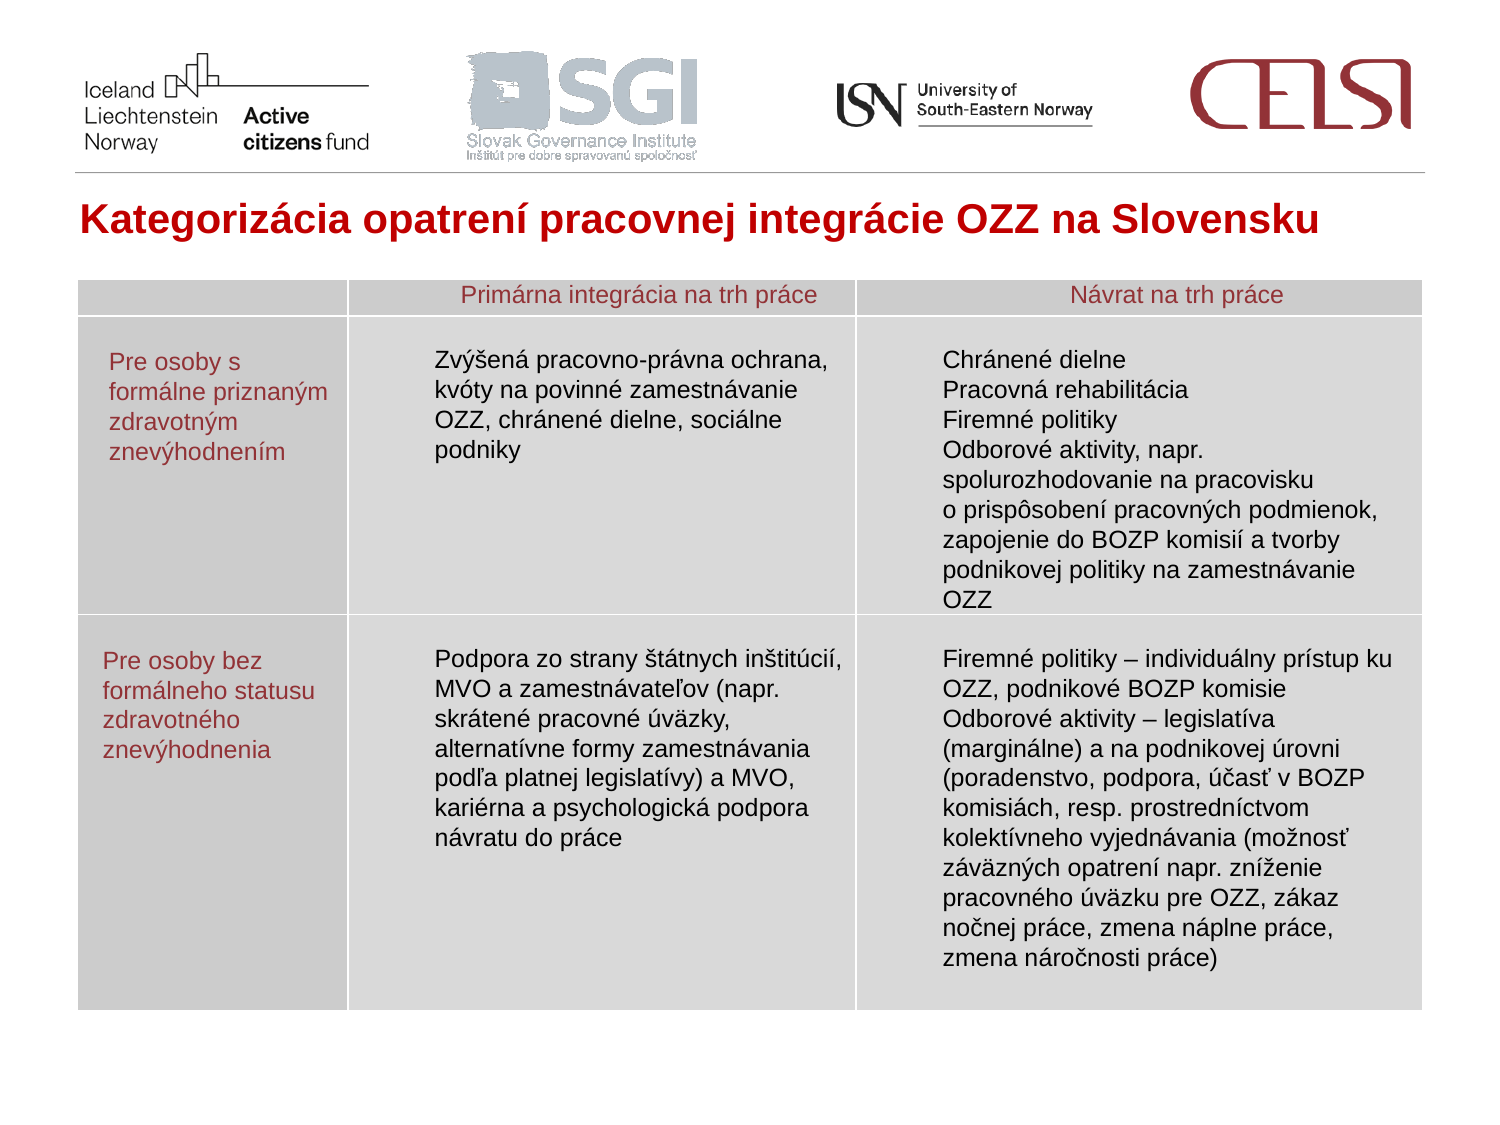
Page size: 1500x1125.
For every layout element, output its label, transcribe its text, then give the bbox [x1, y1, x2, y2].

table_cell Zvýšená pracovno-právna ochrana, kvóty na povinné zamestnávanie OZZ, chránené dielne, sociálne podniky [349, 317, 855, 614]
table_header Návrat na trh práce [857, 280, 1422, 315]
table_cell Podpora zo strany štátnych inštitúcií, MVO a zamestnávateľov (napr. skrátené pracovné úväzky, alternatívne formy zamestnávania podľa platnej legislatívy) a MVO, kariérna a psychologická podpora návratu do práce [349, 615, 855, 1010]
picture [0, 0, 1500, 1125]
table_cell Chránené dielne Pracovná rehabilitácia Firemné politiky Odborové aktivity, napr. spolurozhodovanie na pracovisku o prispôsobení pracovných podmienok, zapojenie do BOZP komisií a tvorby podnikovej politiky na zamestnávanie OZZ [857, 317, 1422, 614]
table_cell Pre osoby s formálne priznaným zdravotným znevýhodnením [78, 317, 347, 614]
table_header [78, 280, 347, 315]
table_cell Pre osoby bez formálneho statusu zdravotného znevýhodnenia [78, 615, 347, 1010]
table_cell Firemné politiky – individuálny prístup ku OZZ, podnikové BOZP komisie Odborové aktivity – legislatíva (marginálne) a na podnikovej úrovni (poradenstvo, podpora, účasť v BOZP komisiách, resp. prostredníctvom kolektívneho vyjednávania (možnosť záväzných opatrení napr. zníženie pracovného úväzku pre OZZ, zákaz nočnej práce, zmena náplne práce, zmena náročnosti práce) [857, 615, 1422, 1010]
text_box Kategorizácia opatrení pracovnej integrácie OZZ na Slovensku [64, 184, 1424, 250]
table_header Primárna integrácia na trh práce [349, 280, 855, 315]
